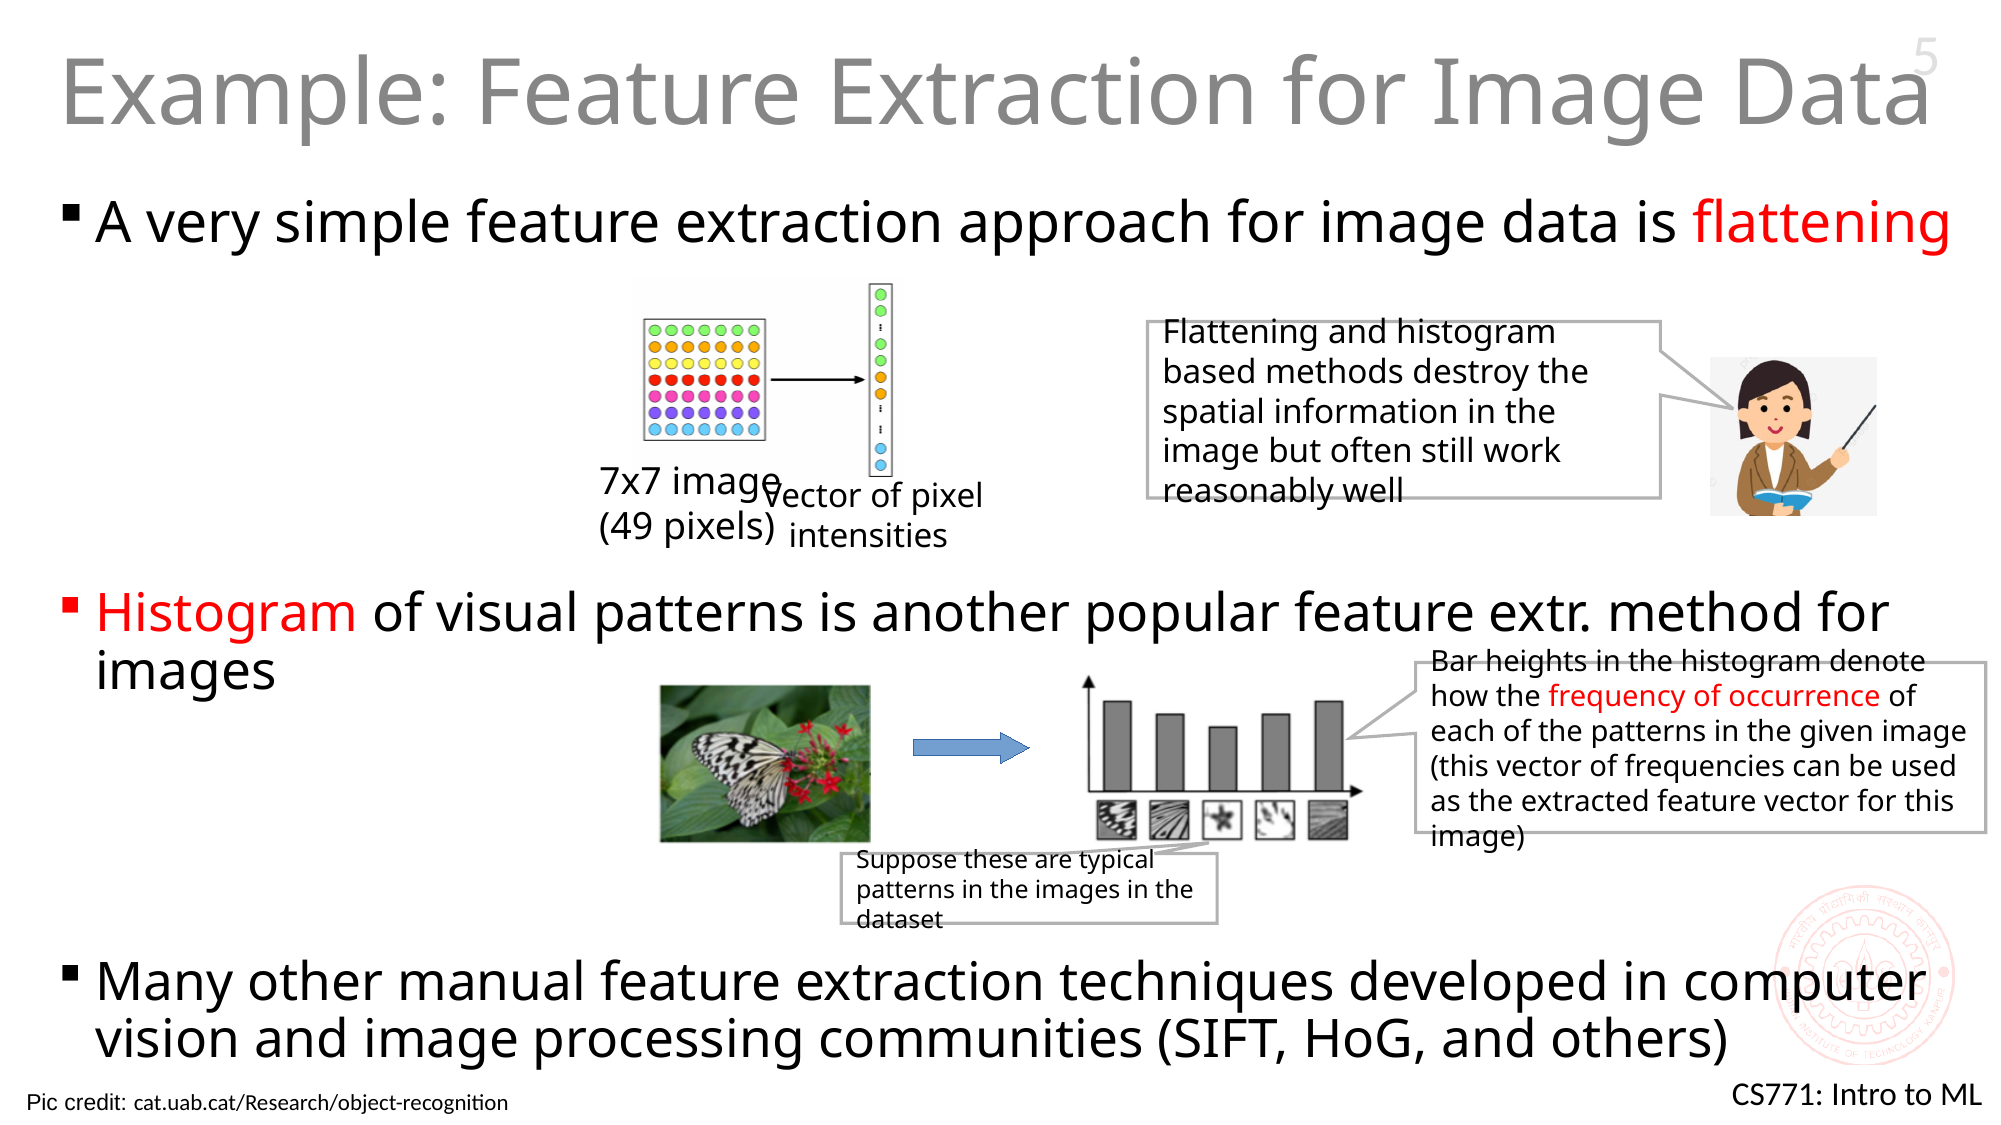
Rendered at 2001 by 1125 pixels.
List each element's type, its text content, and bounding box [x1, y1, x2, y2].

text_box [913, 732, 1030, 764]
text_box Suppose these are typical patterns in the images in the dataset [840, 847, 1219, 925]
text_box Bar heights in the histogram denote how the frequency of occurrence of each of the patterns in the given image (this vector of frequencies can be used as the extracted feature vector for this image) [1366, 661, 1987, 834]
picture [1079, 670, 1366, 847]
picture [617, 271, 910, 480]
picture [655, 672, 871, 846]
slide_number 5 [1857, 22, 1957, 83]
text_box 7x7 image (49 pixels) [584, 449, 747, 555]
title Example: Feature Extraction for Image Data [43, 27, 1970, 163]
picture [1710, 357, 1877, 516]
list A very simple feature extraction approach for image data is flattening Histogram of visual patterns is another popular feature extr. method for images Many other manual feature extraction techniques developed in computer vision and image processing communities (SIFT, HoG, and others) [43, 185, 1970, 1098]
text_box Flattening and histogram based methods destroy the spatial information in the image but often still work reasonably well [1146, 320, 1710, 499]
text_box Pic credit: cat.uab.cat/Research/object-recognition [11, 1080, 1476, 1120]
text_box Vector of pixel intensities [747, 466, 1008, 562]
